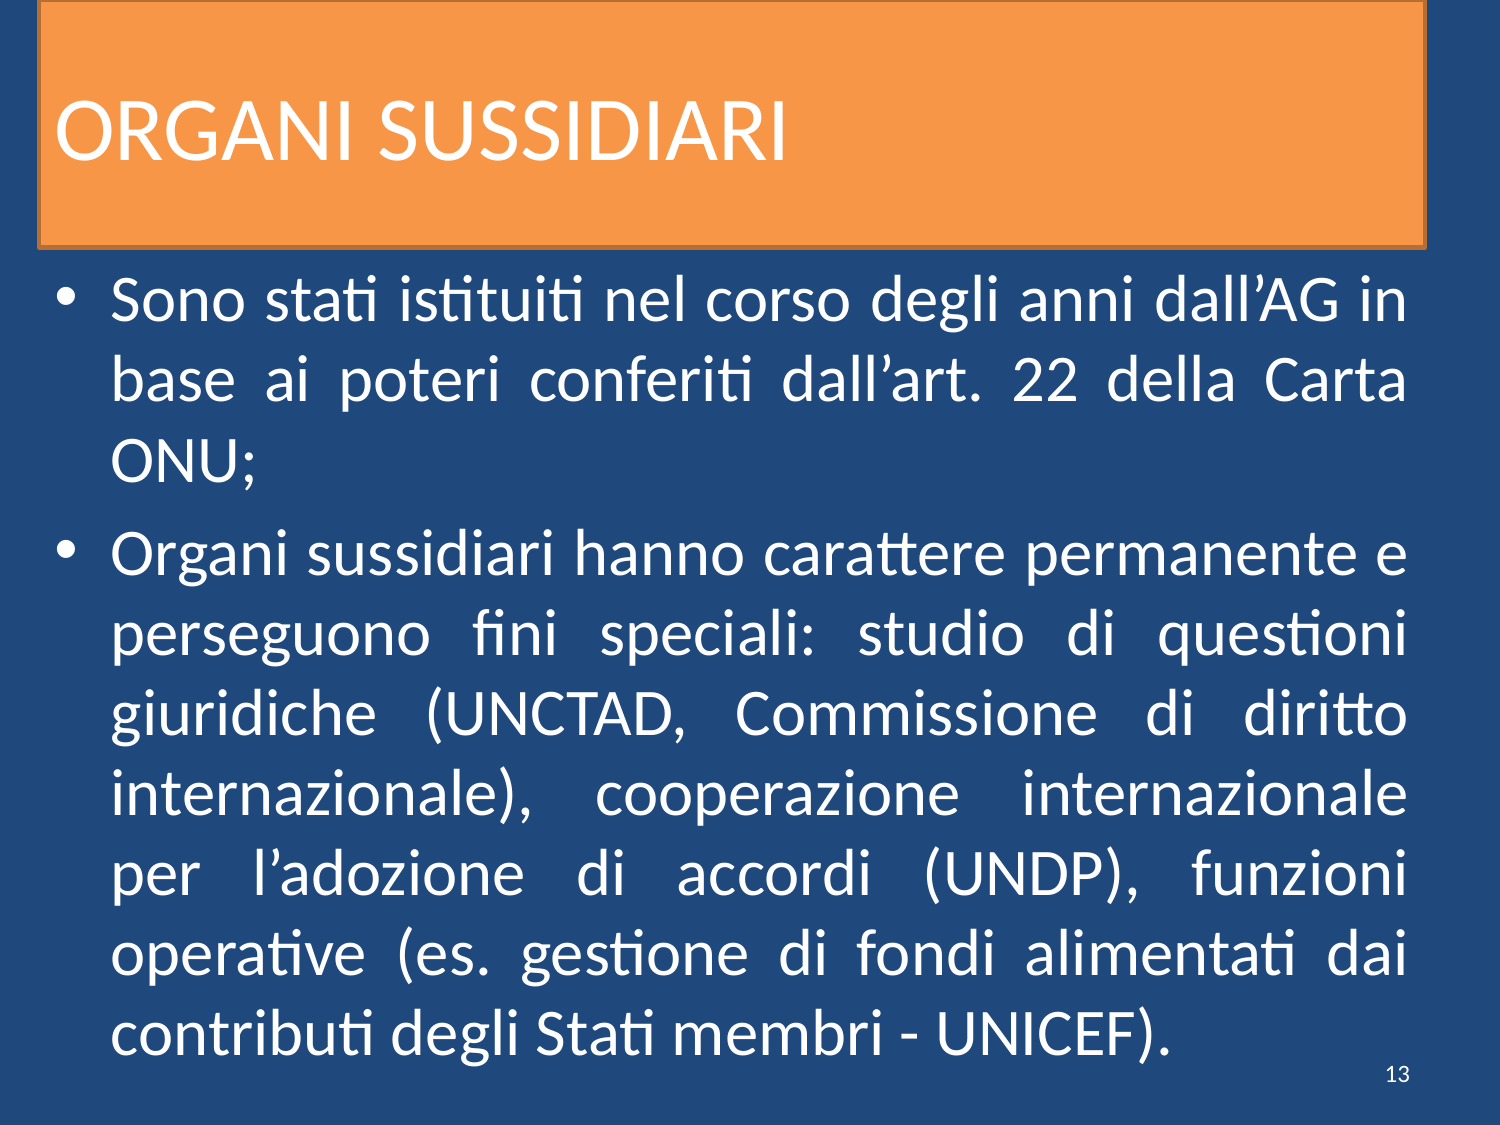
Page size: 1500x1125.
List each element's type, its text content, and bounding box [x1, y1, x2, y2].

list Sono stati istituiti nel corso degli anni dall’AG in base ai poteri conferiti dall’art. 22 della Carta ONU; Organi sussidiari hanno carattere permanente e perseguono fini speciali: studio di questioni giuridiche (UNCTAD, Commissione di diritto internazionale), cooperazione internazionale per l’adozione di accordi (UNDP), funzioni operative (es. gestione di fondi alimentati dai contributi degli Stati membri - UNICEF). [39, 247, 1425, 1103]
title ORGANI SUSSIDIARI [37, 0, 1427, 250]
slide_number 13 [1074, 1042, 1425, 1103]
